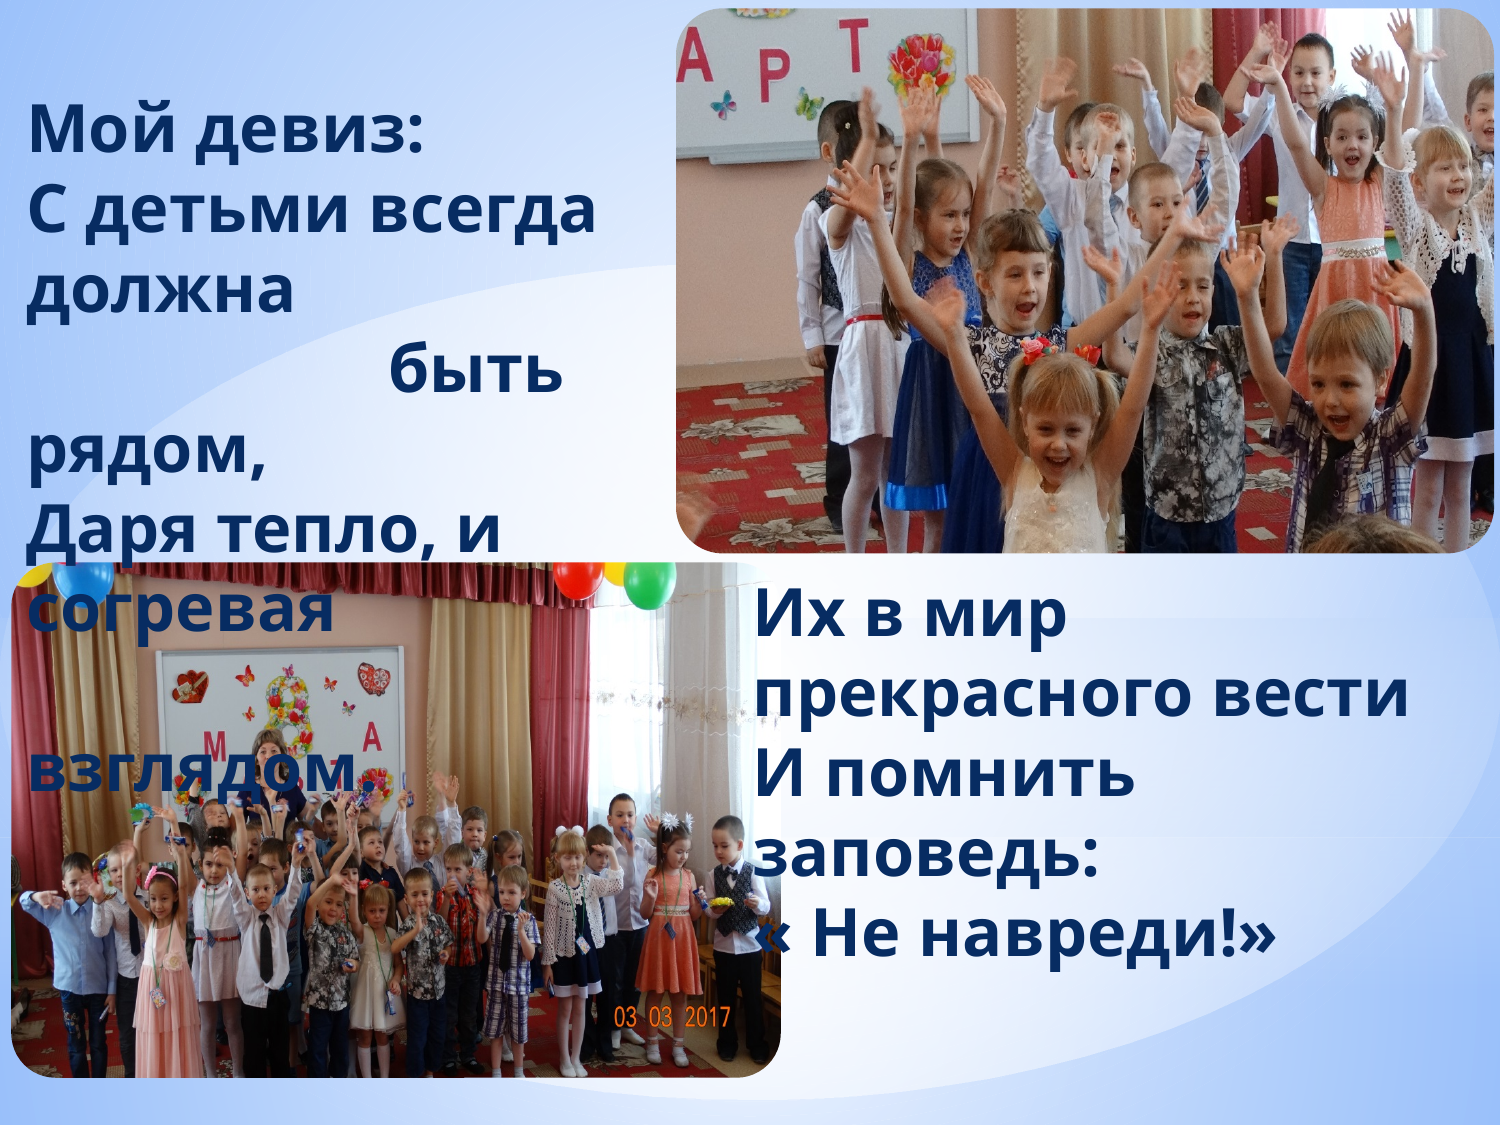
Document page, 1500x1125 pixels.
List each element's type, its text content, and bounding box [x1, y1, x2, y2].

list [675, 8, 1495, 554]
text_box Их в мир прекрасного вести И помнить заповедь: « Не навреди!» [787, 563, 1489, 978]
text_box Мой девиз: С детьми всегда должна быть рядом, Даря тепло, и согревая взглядом. [11, 78, 671, 560]
picture [11, 562, 781, 1078]
